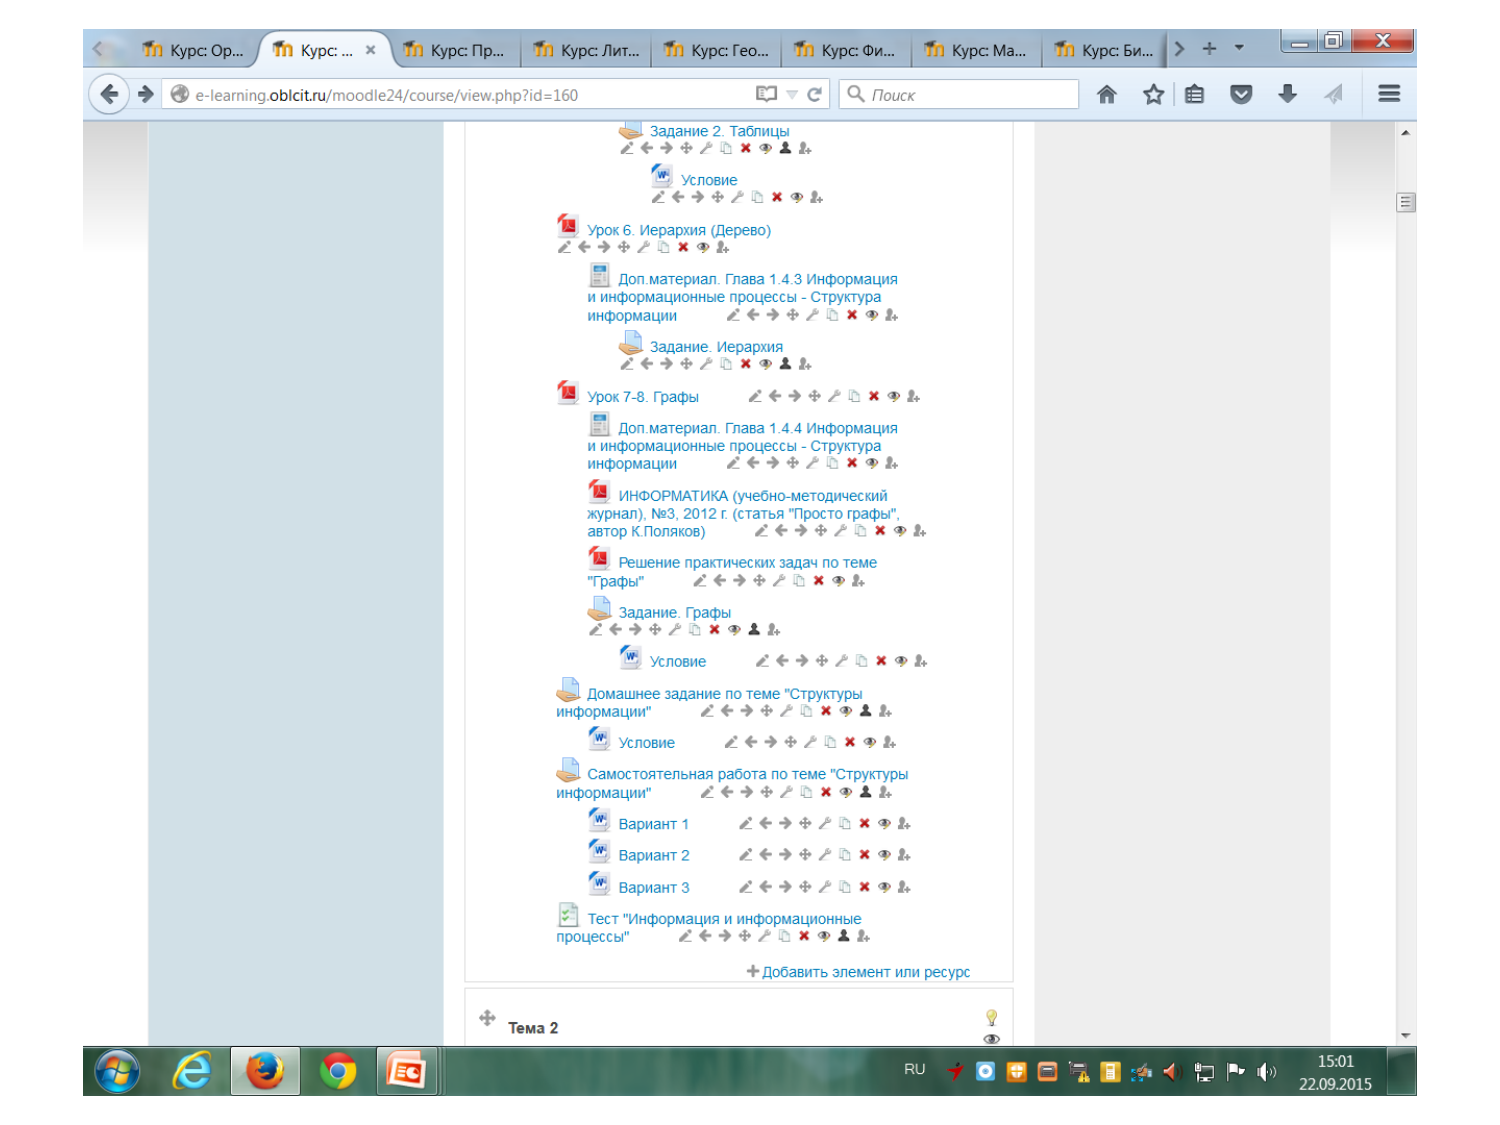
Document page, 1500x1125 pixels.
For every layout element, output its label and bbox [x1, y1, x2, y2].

picture [83, 28, 1417, 1096]
